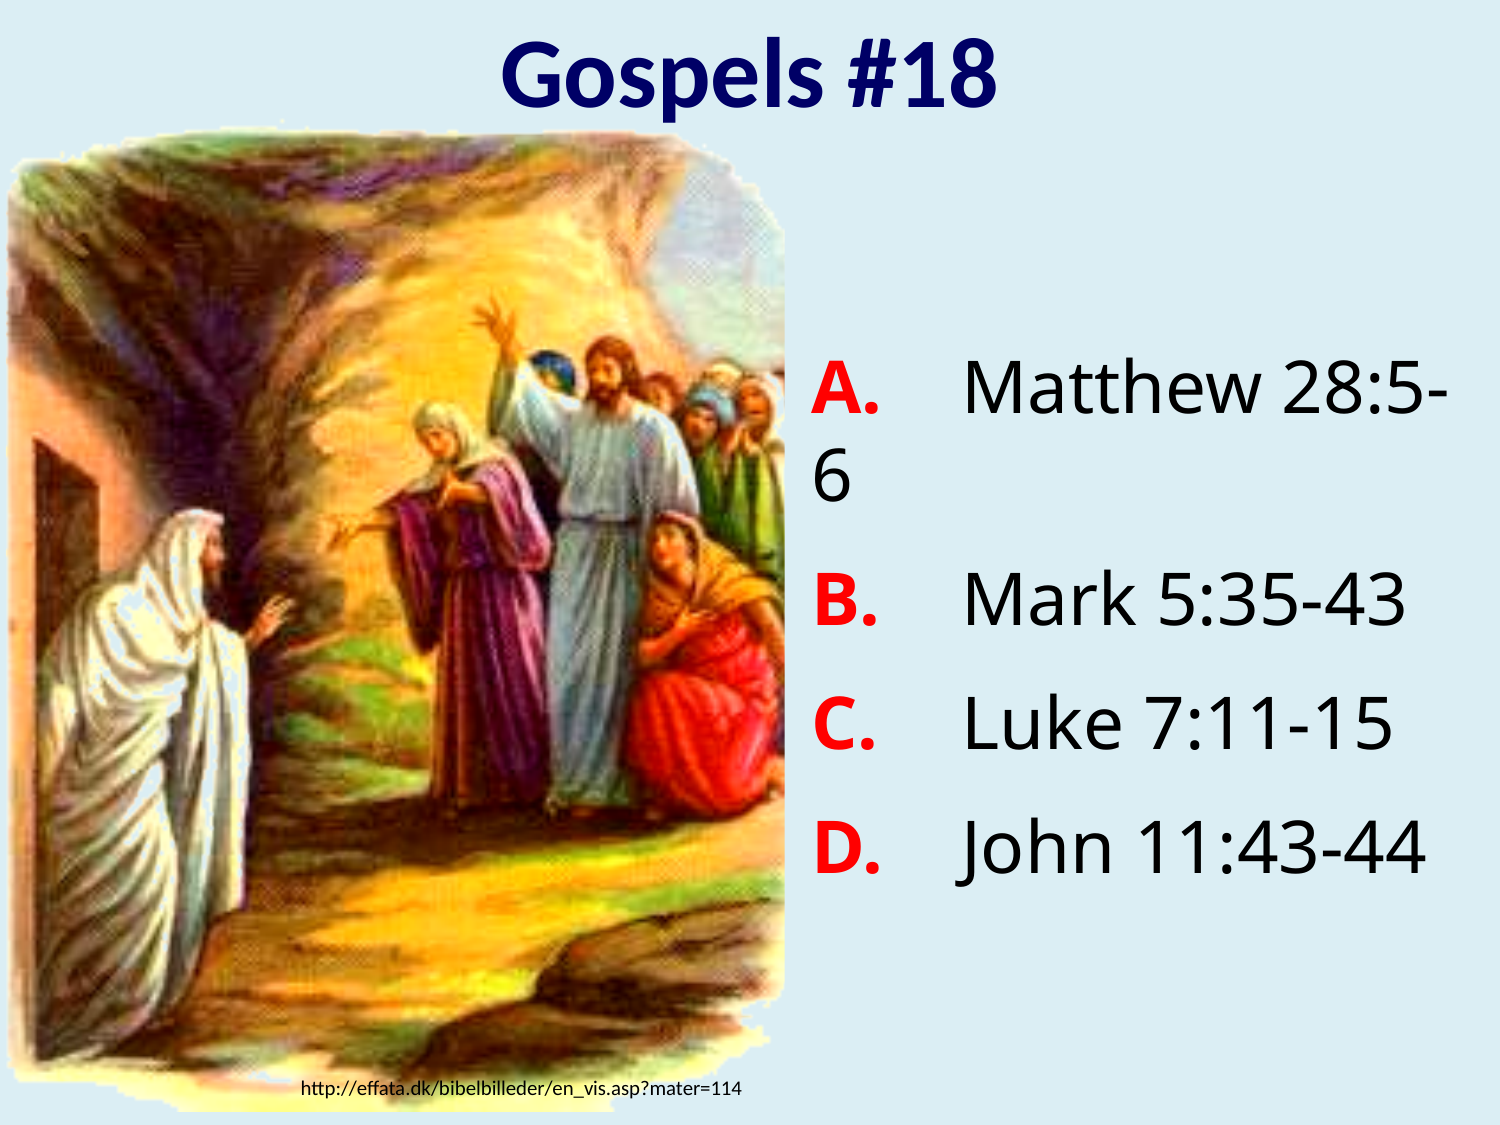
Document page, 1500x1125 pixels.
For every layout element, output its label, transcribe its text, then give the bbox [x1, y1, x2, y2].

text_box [5, 117, 785, 1112]
text_box Gospels #18 [0, 0, 1500, 135]
text_box A. Matthew 28:5-6 B. Mark 5:35-43 C. Luke 7:11-15 D. John 11:43-44 [796, 333, 1490, 896]
